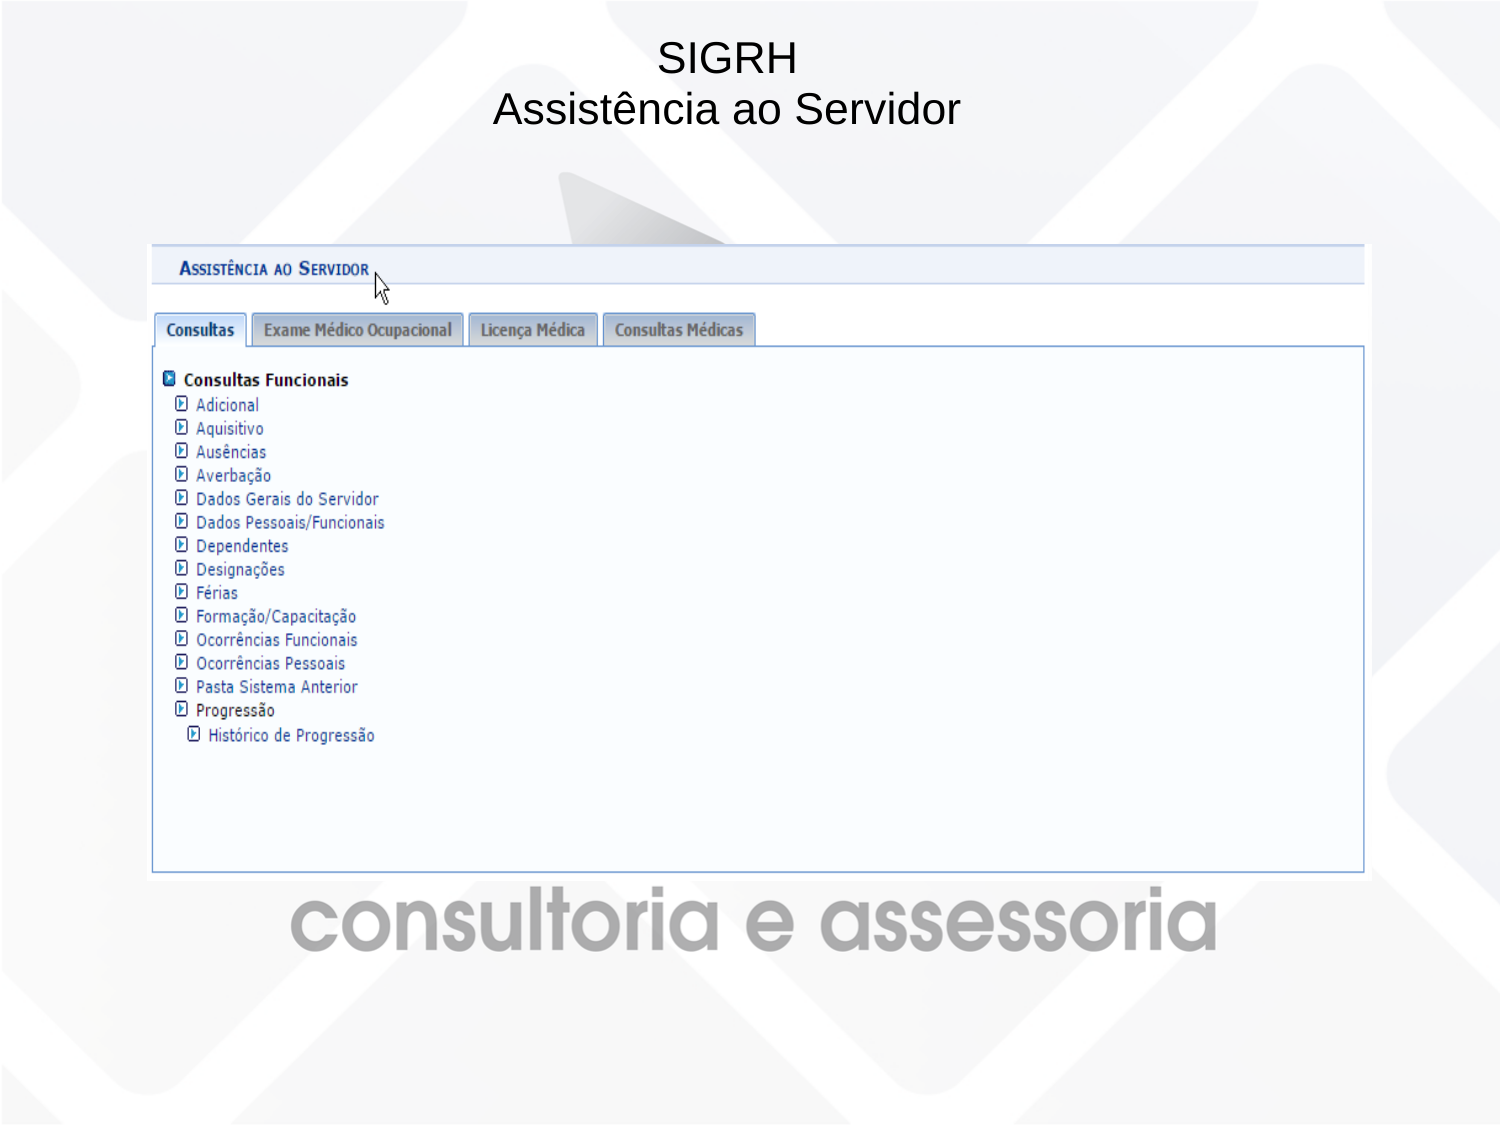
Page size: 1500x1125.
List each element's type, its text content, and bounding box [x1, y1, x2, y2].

text_box SIGRH Assistência ao Servidor [84, 31, 1372, 141]
picture [0, 0, 1500, 1125]
